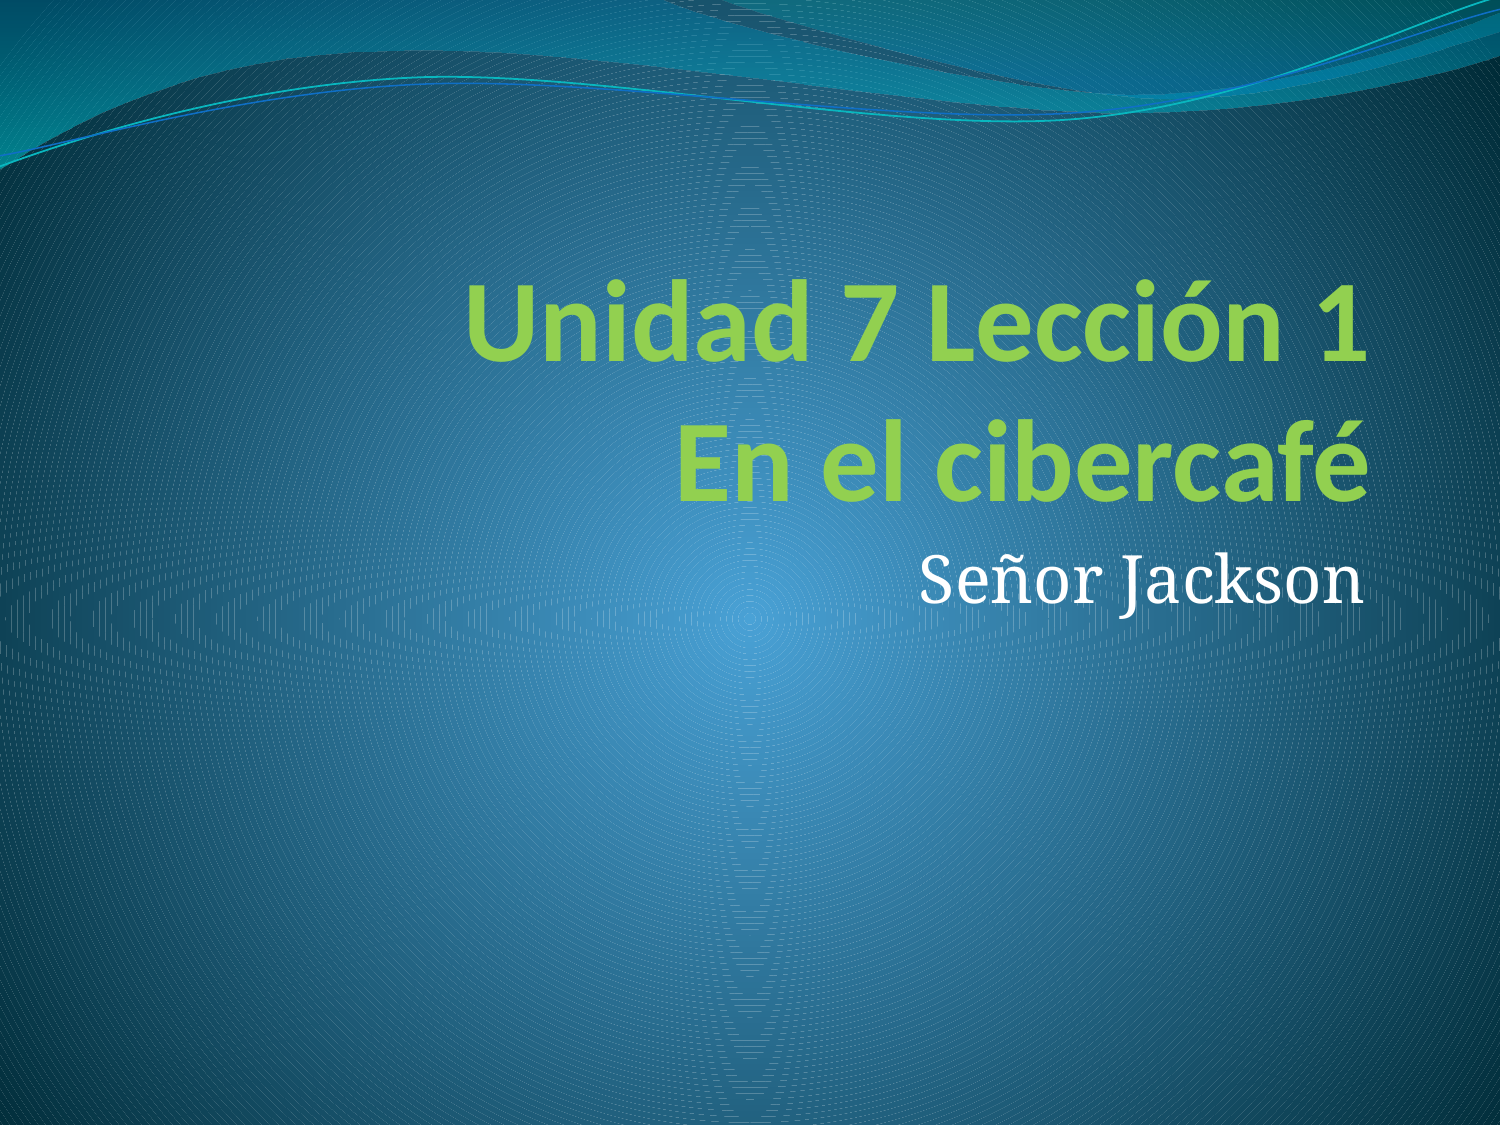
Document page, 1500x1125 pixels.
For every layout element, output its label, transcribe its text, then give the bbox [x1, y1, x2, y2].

title Unidad 7 Lección 1 En el cibercafé [87, 224, 1376, 525]
subtitle Señor Jackson [87, 529, 1376, 818]
